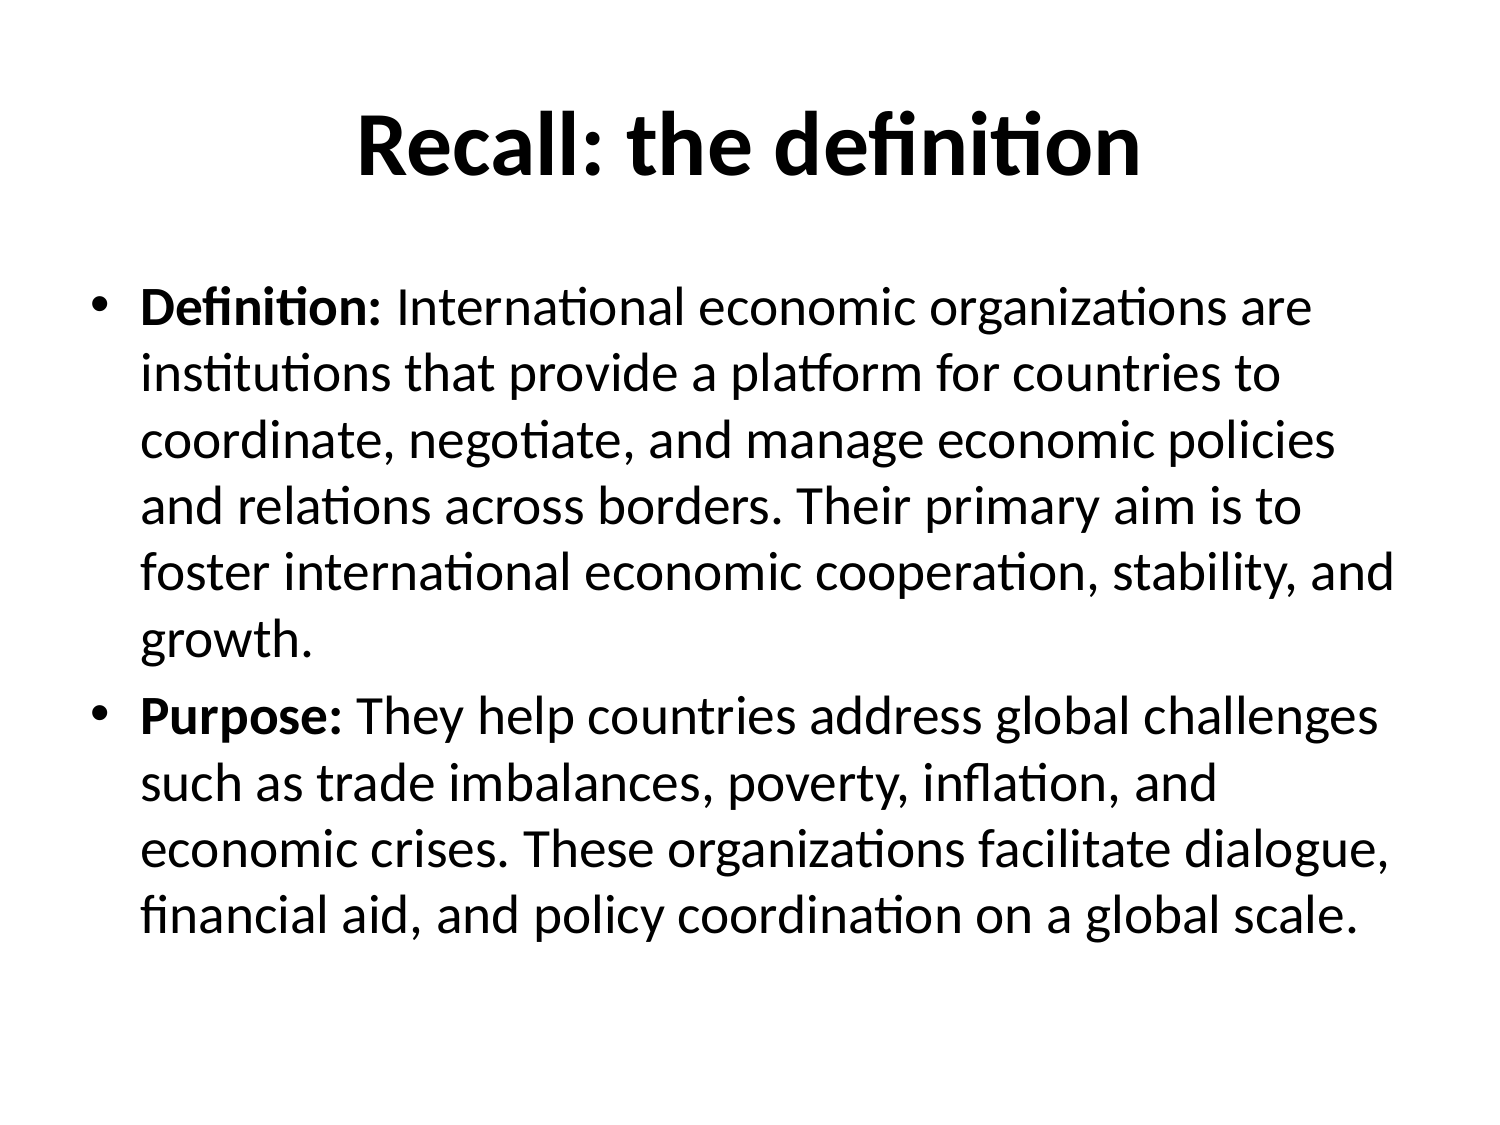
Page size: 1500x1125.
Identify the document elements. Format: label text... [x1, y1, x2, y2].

title Recall: the definition [75, 45, 1425, 233]
list Definition: International economic organizations are institutions that provide a platform for countries to coordinate, negotiate, and manage economic policies and relations across borders. Their primary aim is to foster international economic cooperation, stability, and growth. Purpose: They help countries address global challenges such as trade imbalances, poverty, inflation, and economic crises. These organizations facilitate dialogue, financial aid, and policy coordination on a global scale. [75, 262, 1425, 1005]
